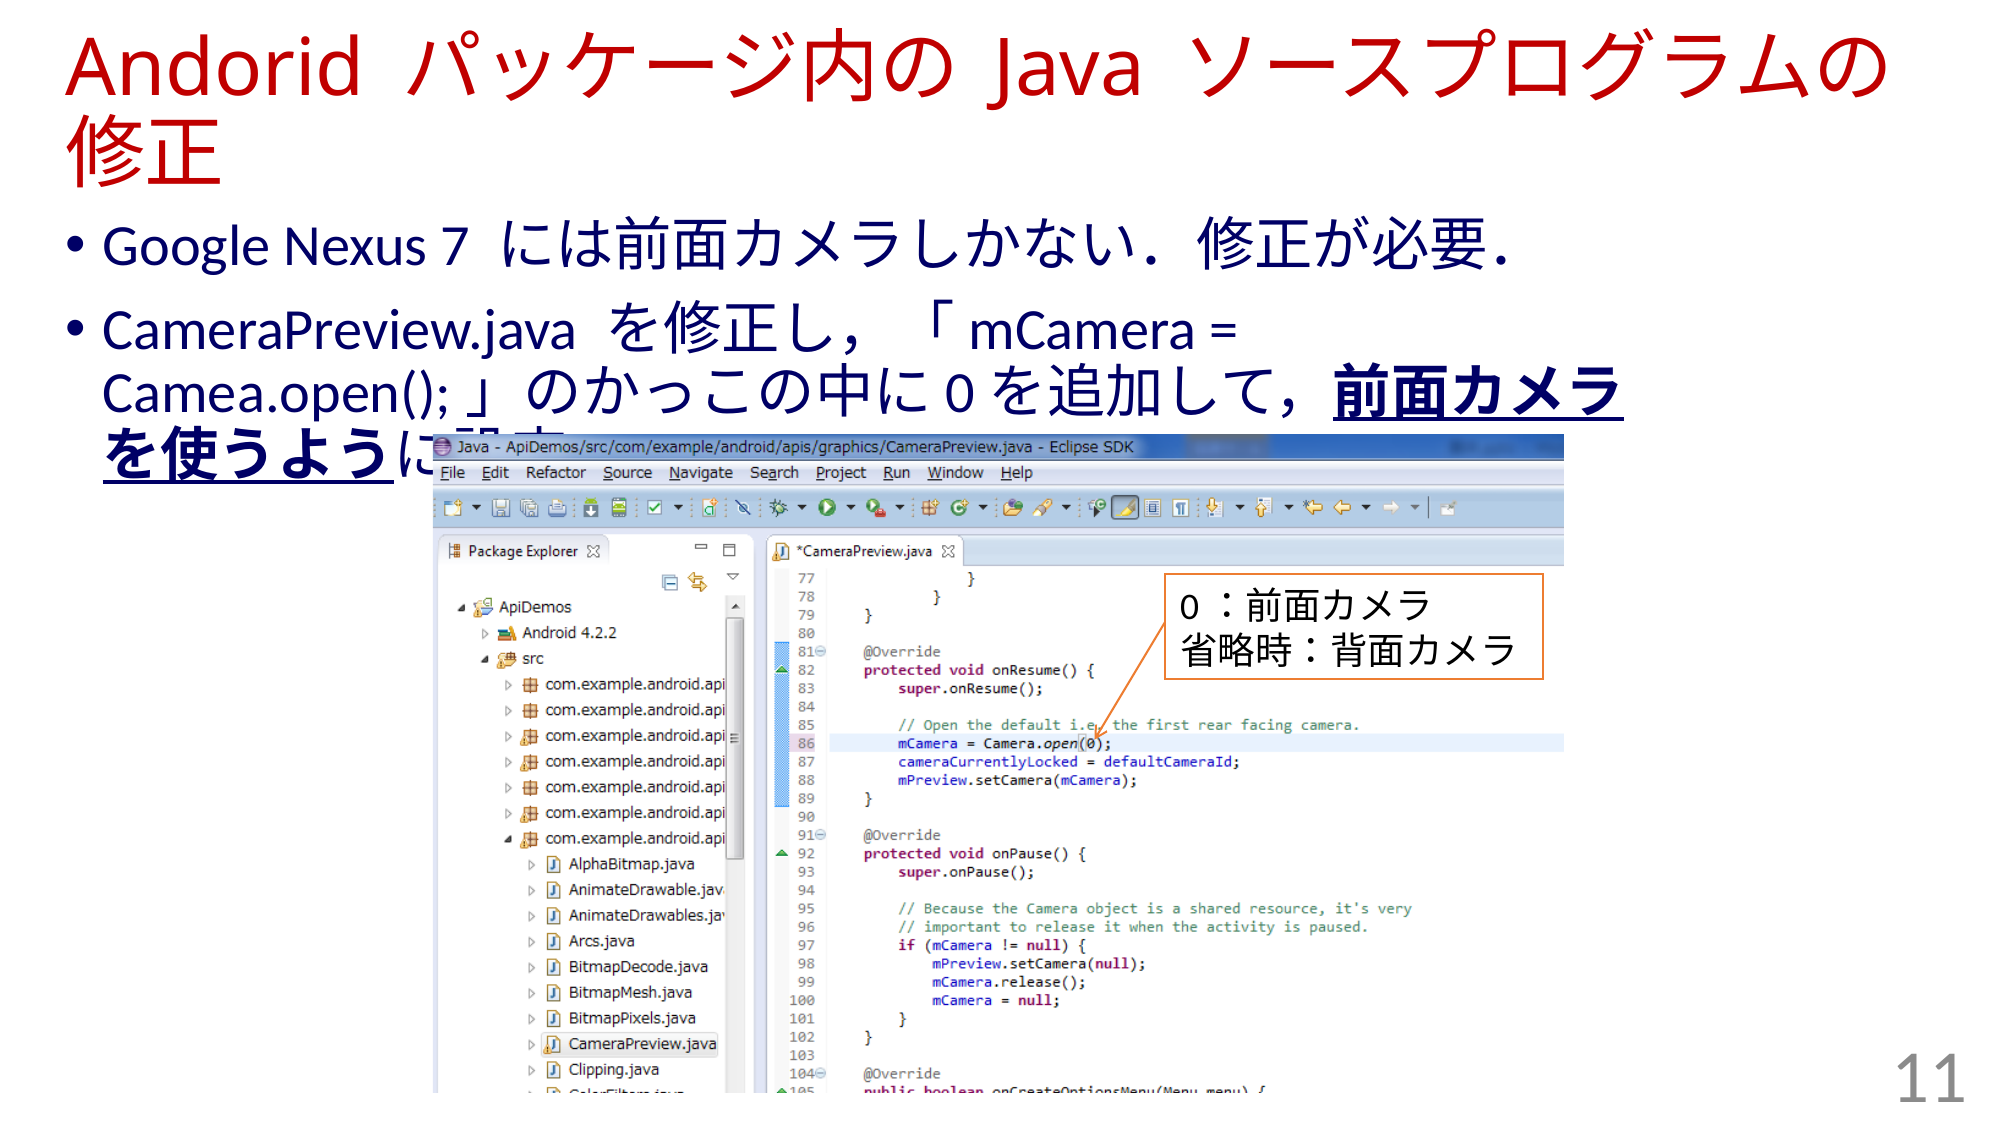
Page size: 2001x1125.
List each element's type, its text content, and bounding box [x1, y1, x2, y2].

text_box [1094, 621, 1166, 740]
list Google Nexus 7 には前面カメラしかない．修正が必要． CameraPreview.java を修正し，「mCamera = Camea.open();」のかっこの中に0を追加して，前面カメラを使うように設定． [50, 208, 1674, 951]
picture [432, 432, 1564, 1093]
title Andorid パッケージ内の Java ソースプログラムの修正 [50, 19, 1944, 207]
slide_number 11 [1532, 1042, 1983, 1103]
